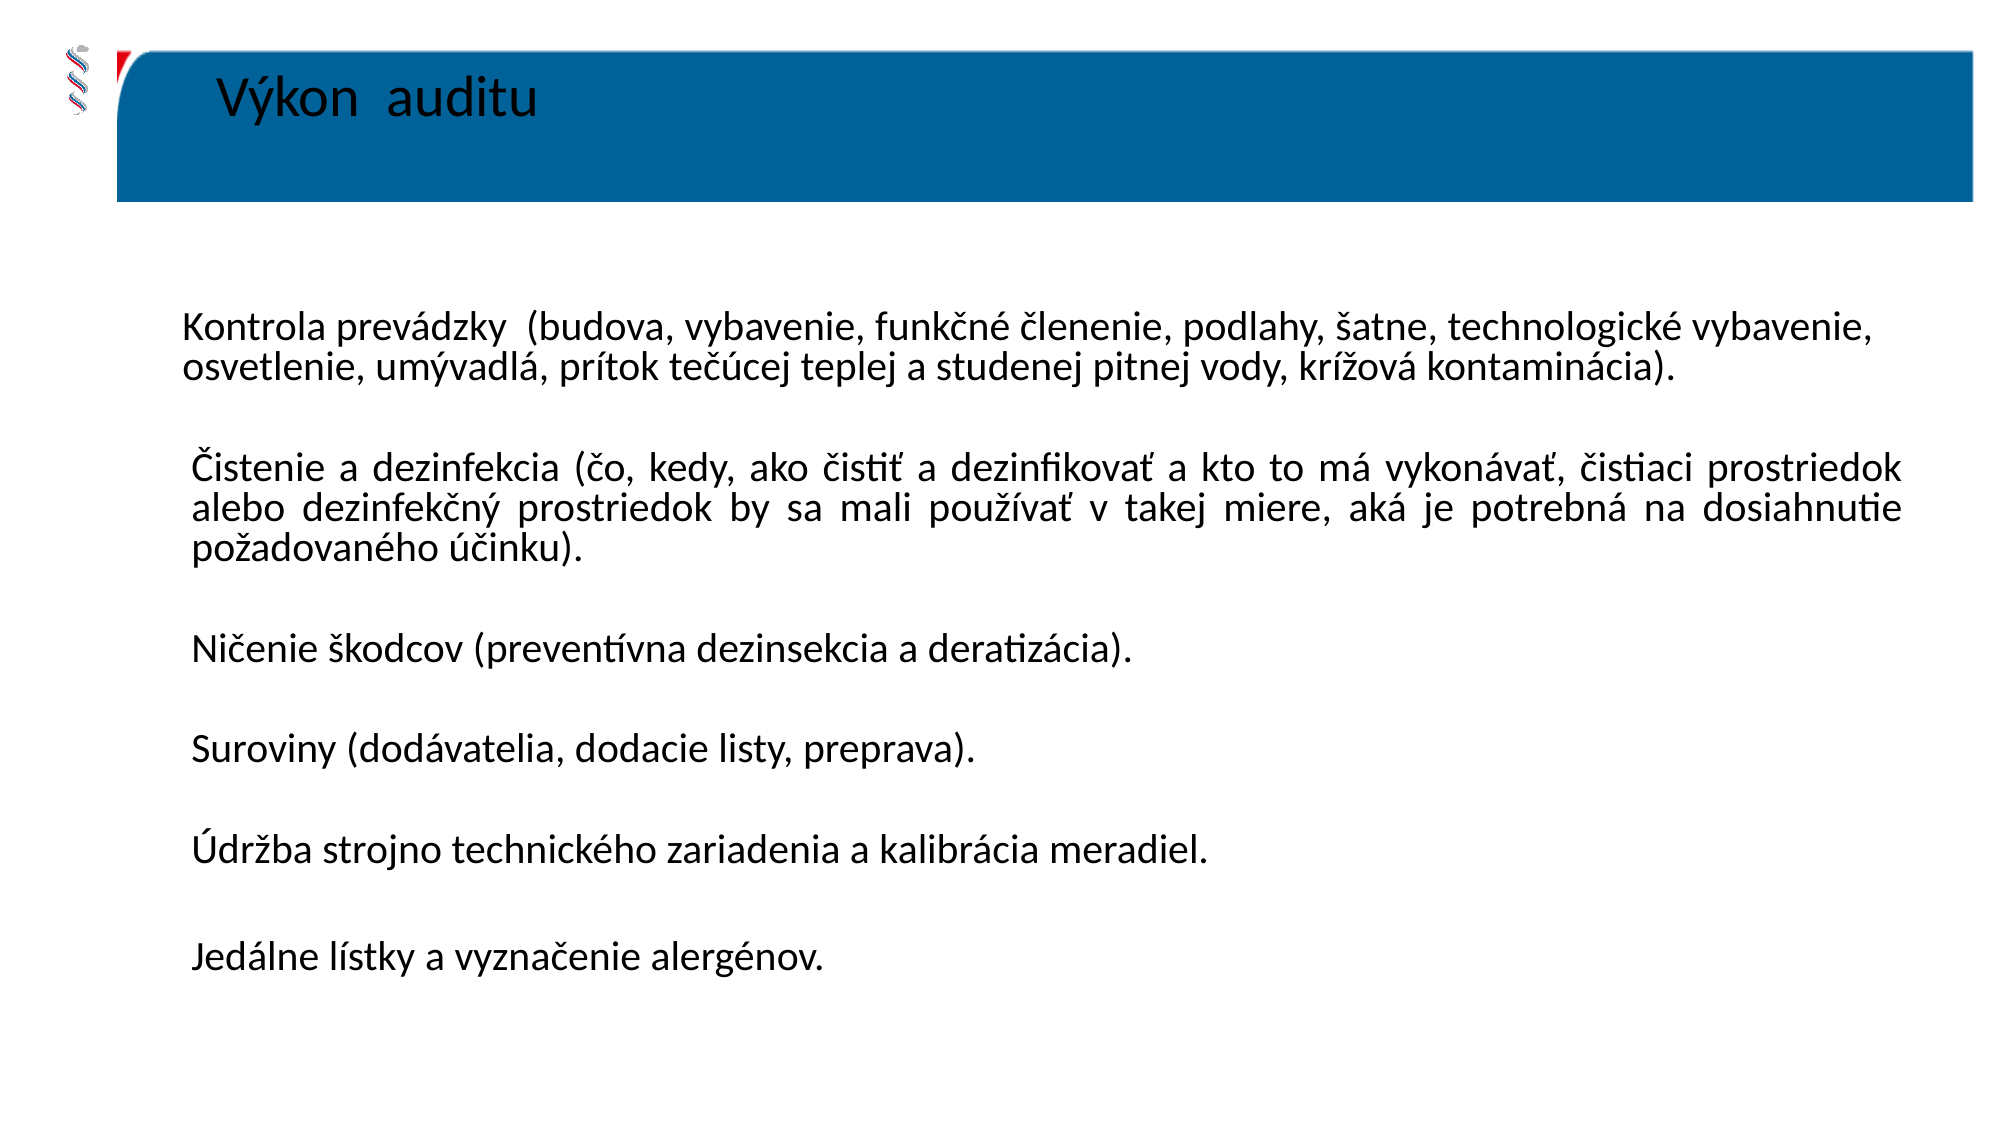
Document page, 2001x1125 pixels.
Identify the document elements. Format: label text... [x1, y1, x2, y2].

picture [117, 50, 1974, 202]
text_box Kontrola prevádzky (budova, vybavenie, funkčné členenie, podlahy, šatne, technologické vybavenie, osvetlenie, umývadlá, prítok tečúcej teplej a studenej pitnej vody, krížová kontaminácia). Čistenie a dezinfekcia (čo, kedy, ako čistiť a dezinfikovať a kto to má vykonávať, čistiaci prostriedok alebo dezinfekčný prostriedok by sa mali používať v takej miere, aká je potrebná na dosiahnutie požadovaného účinku). Ničenie škodcov (preventívna dezinsekcia a deratizácia). Suroviny (dodávatelia, dodacie listy, preprava). Údržba strojno technického zariadenia a kalibrácia meradiel. Jedálne lístky a vyznačenie alergénov. [120, 250, 1919, 988]
text_box Výkon auditu [120, 50, 1976, 226]
picture [66, 45, 89, 115]
